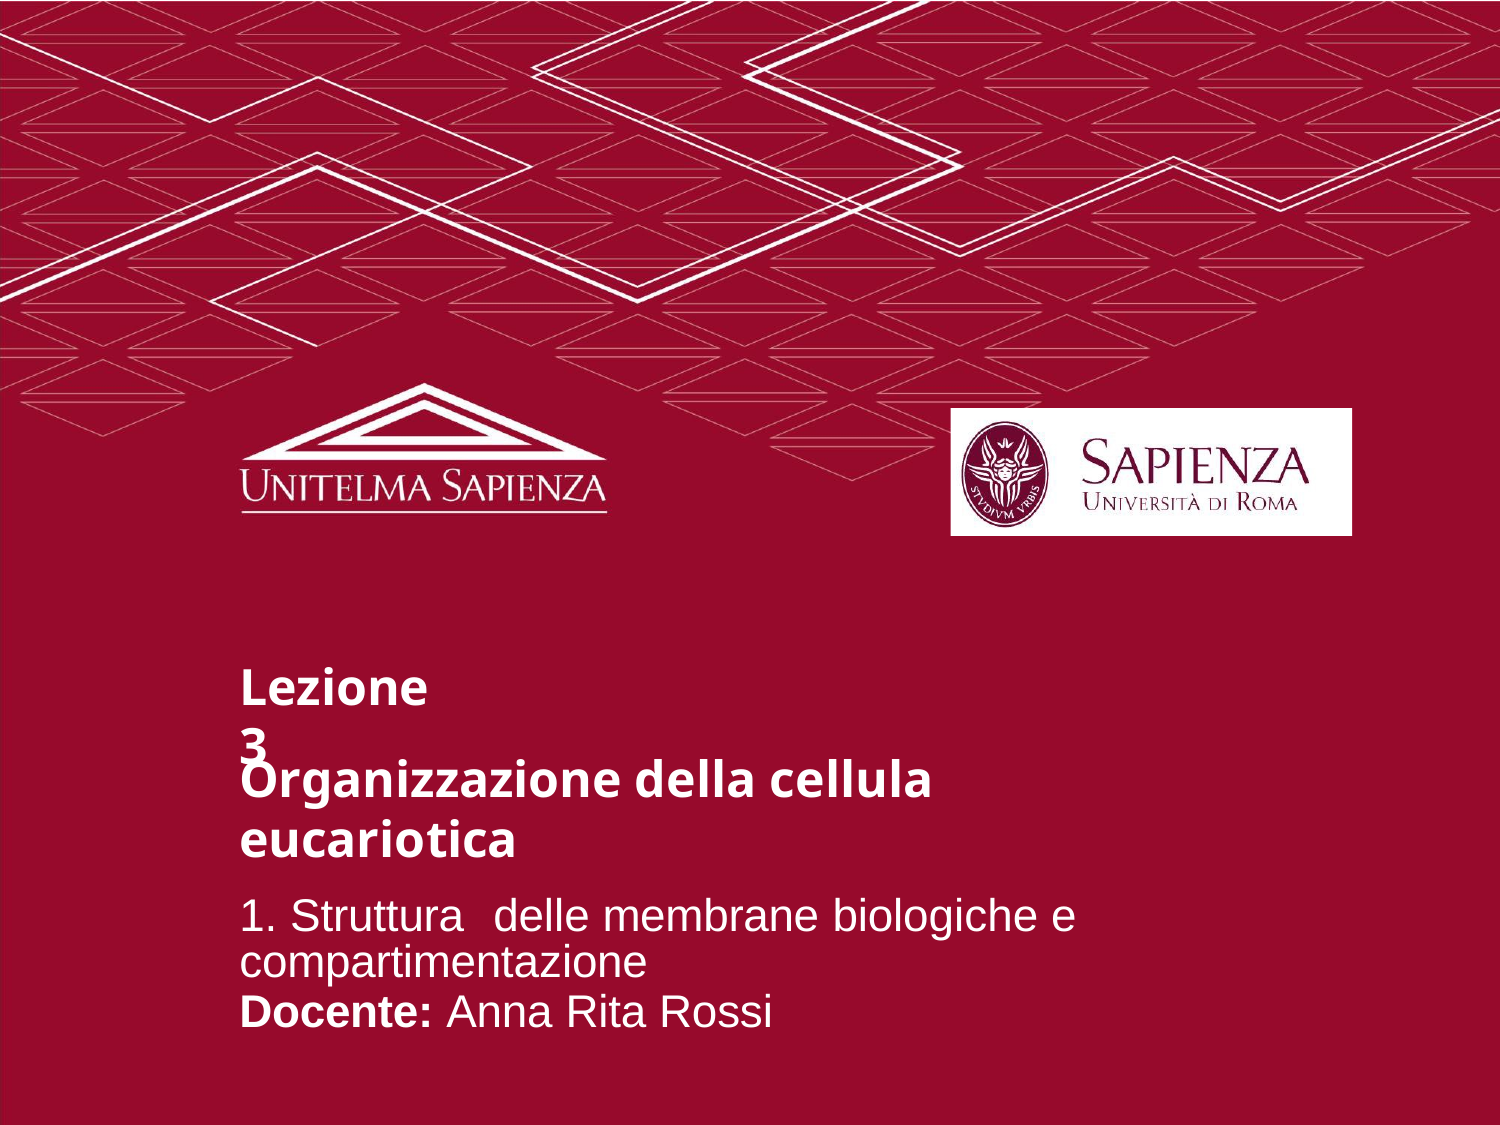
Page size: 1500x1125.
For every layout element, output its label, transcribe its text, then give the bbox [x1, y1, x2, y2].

text_box Organizzazione della cellula eucariotica 1. Struttura delle membrane biologiche e compartimentazione [237, 746, 1086, 987]
text_box Docente: Anna Rita Rossi [237, 982, 780, 1038]
text_box [0, 1, 1500, 1125]
text_box Lezione 3 [237, 655, 448, 746]
text_box [950, 408, 1353, 536]
